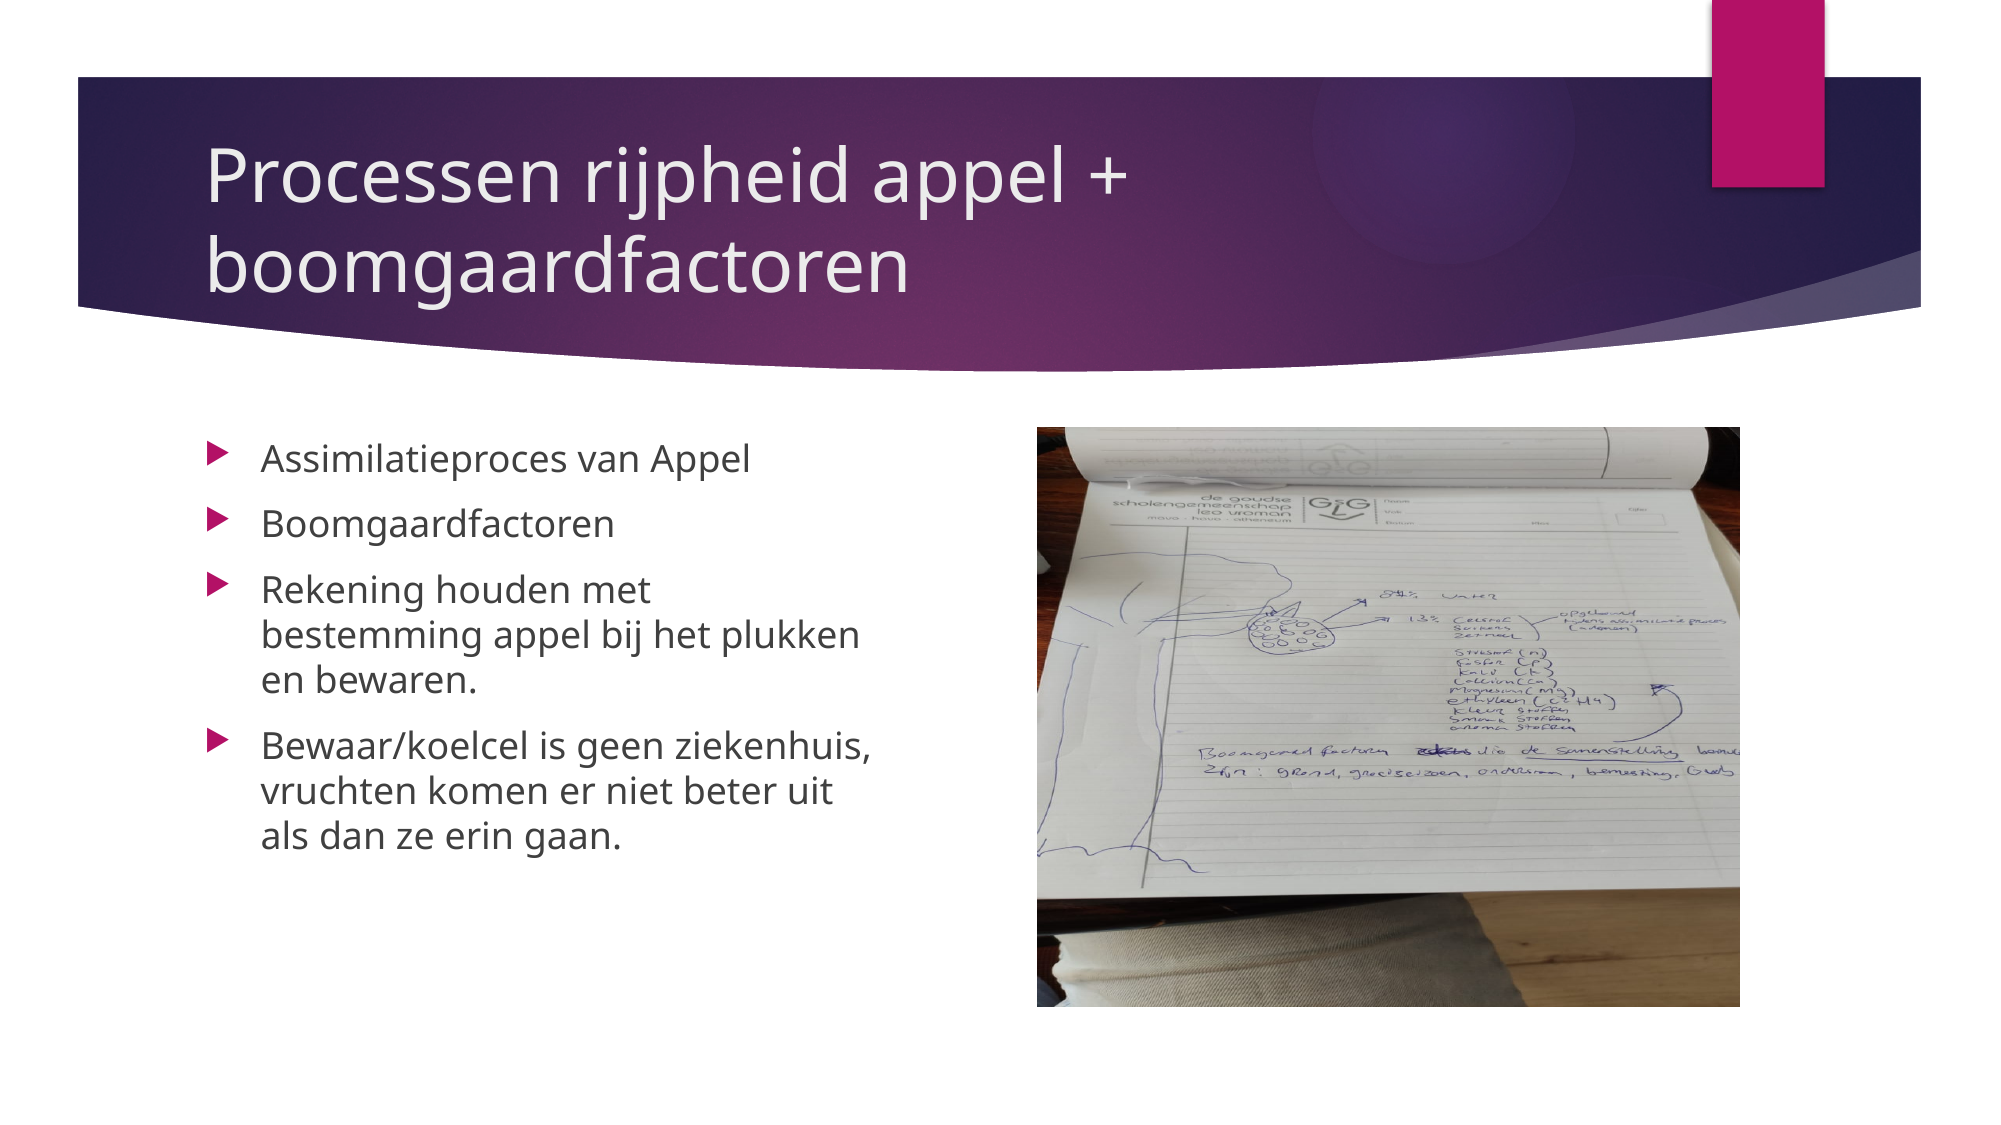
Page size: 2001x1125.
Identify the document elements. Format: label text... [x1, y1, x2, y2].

list Assimilatieproces van Appel Boomgaardfactoren Rekening houden met bestemming appel bij het plukken en bewaren. Bewaar/koelcel is geen ziekenhuis, vruchten komen er niet beter uit als dan ze erin gaan. [189, 427, 893, 1039]
title Processen rijpheid appel + boomgaardfactoren [189, 159, 1627, 276]
picture [1036, 426, 1741, 1007]
